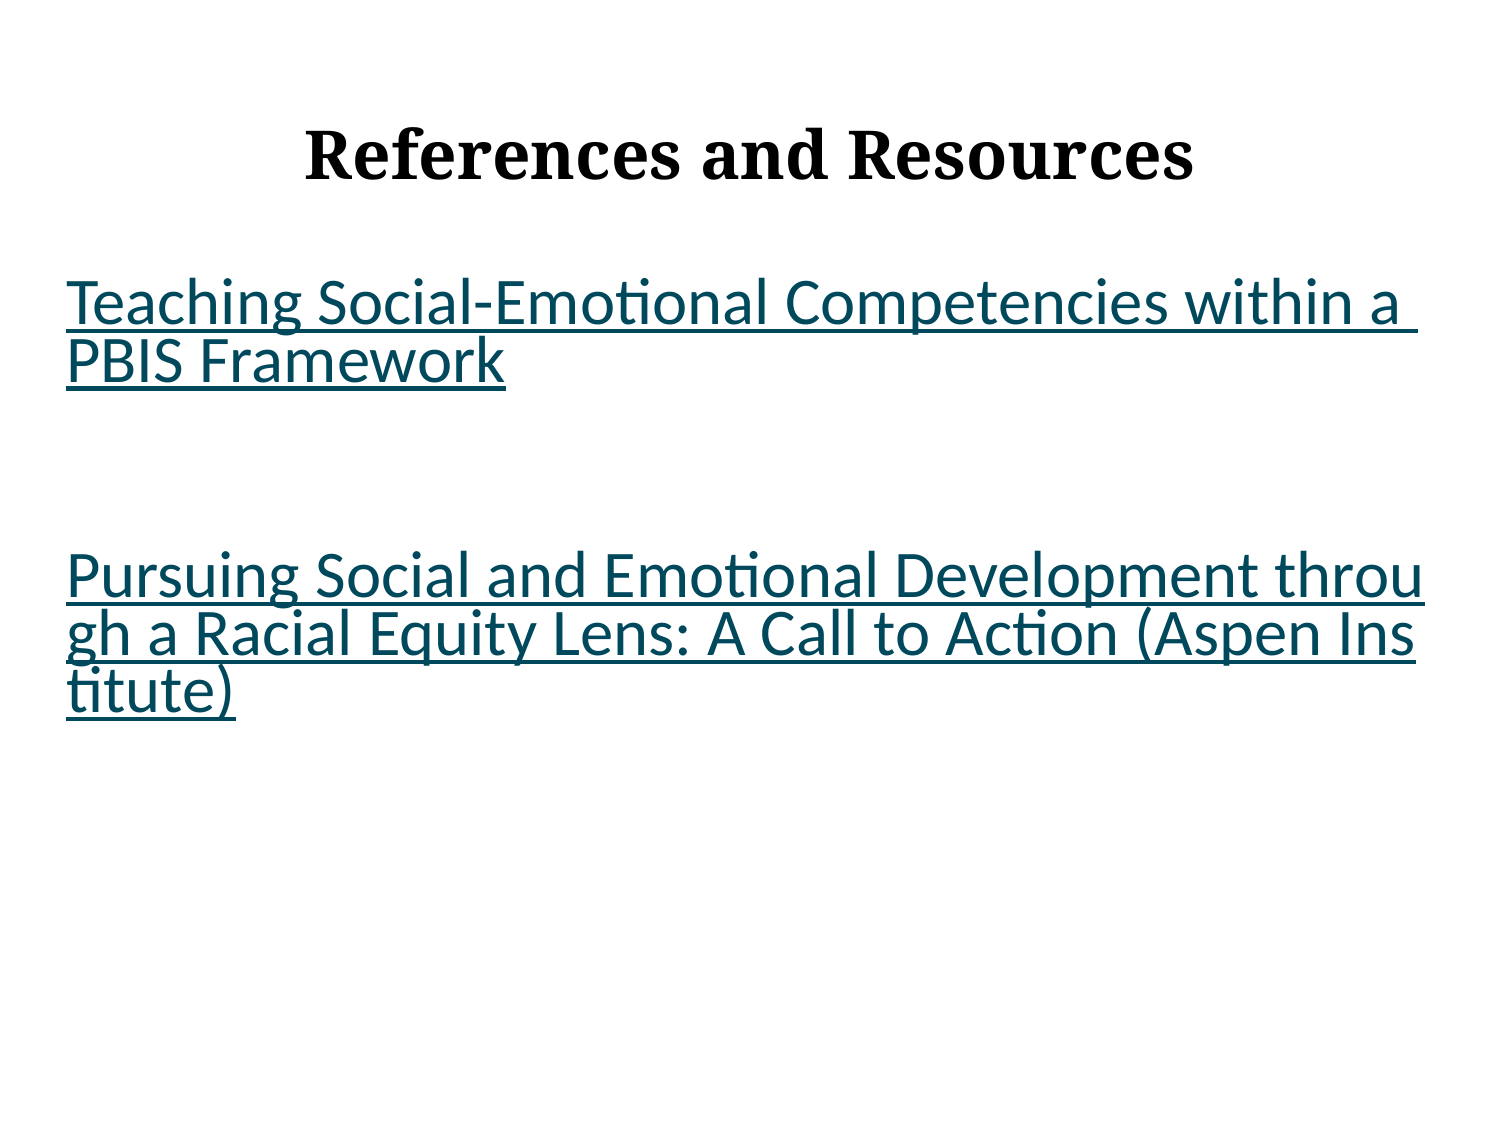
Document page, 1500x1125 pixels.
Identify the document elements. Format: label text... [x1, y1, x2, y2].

title References and Resources [51, 97, 1449, 223]
list Teaching Social-Emotional Competencies within a PBIS Framework Pursuing Social and Emotional Development through a Racial Equity Lens: A Call to Action (Aspen Institute) [51, 252, 1449, 1000]
